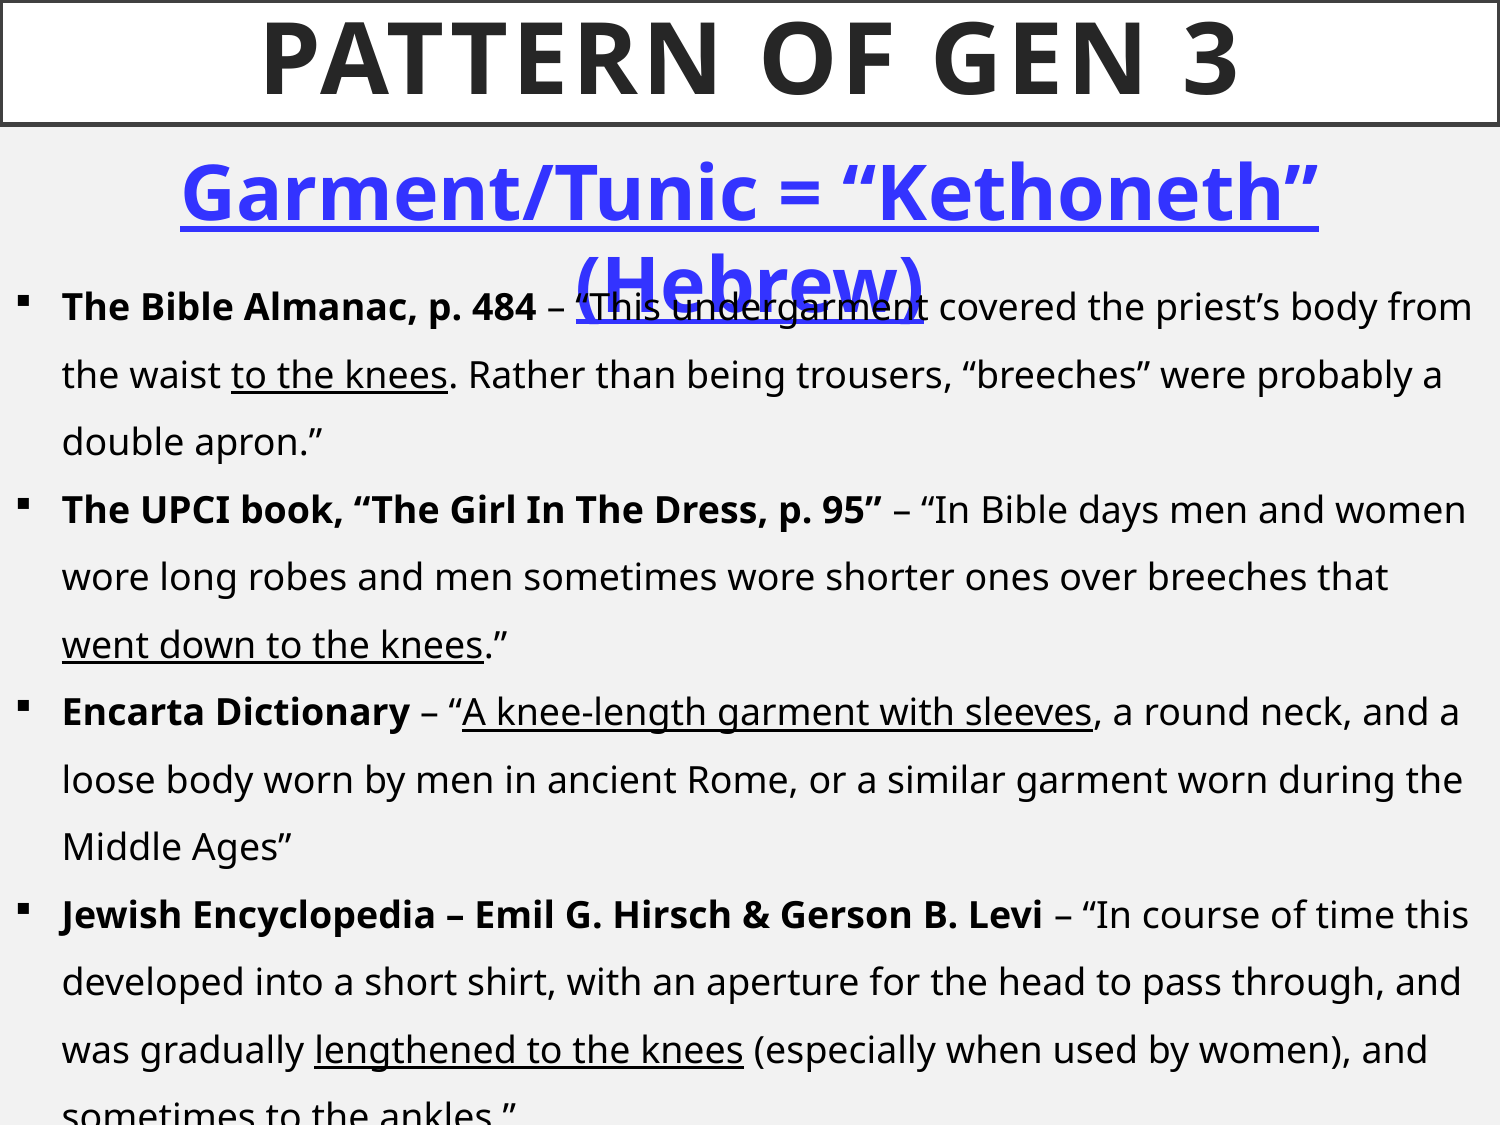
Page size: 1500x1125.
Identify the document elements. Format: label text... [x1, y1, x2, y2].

text_box Garment/Tunic = “Kethoneth” (Hebrew) [0, 135, 1500, 253]
text_box The Bible Almanac, p. 484 – “This undergarment covered the priest’s body from the waist to the knees. Rather than being trousers, “breeches” were probably a double apron.” The UPCI book, “The Girl In The Dress, p. 95” – “In Bible days men and women wore long robes and men sometimes wore shorter ones over breeches that went down to the knees.” Encarta Dictionary – “A knee-length garment with sleeves, a round neck, and a loose body worn by men in ancient Rome, or a similar garment worn during the Middle Ages” Jewish Encyclopedia – Emil G. Hirsch & Gerson B. Levi – “In course of time this developed into a short shirt, with an aperture for the head to pass through, and was gradually lengthened to the knees (especially when used by women), and sometimes to the ankles.” Thompson’s Hebrew Word History Third Edition – “Hebrew word translated coats is Strong’s number 3801 “kethoneth” which means to cover. This would be a garment that reaches the knee” [0, 253, 1500, 1125]
title Pattern of gen 3 [0, 0, 1500, 127]
